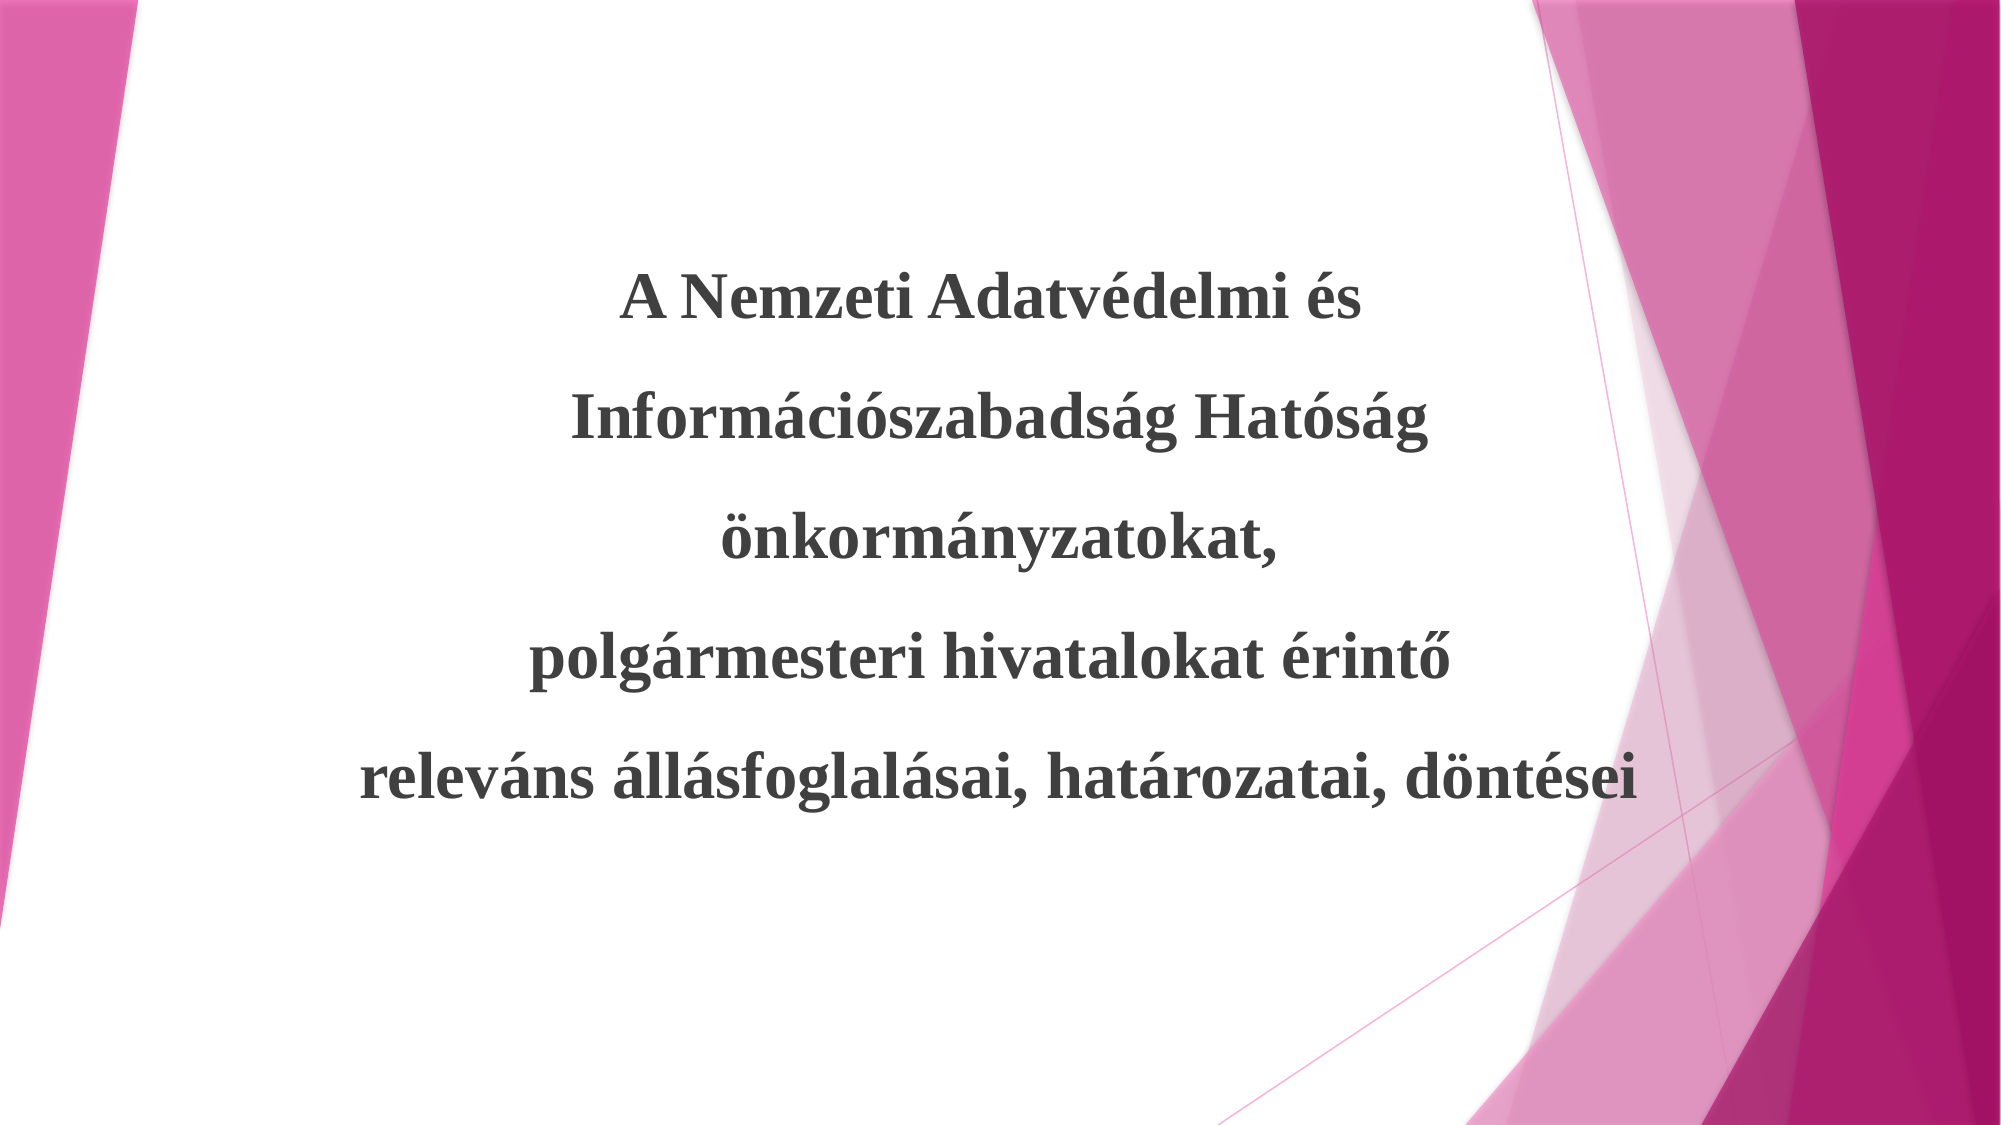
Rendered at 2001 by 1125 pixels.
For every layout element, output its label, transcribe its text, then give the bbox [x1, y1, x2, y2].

subtitle A Nemzeti Adatvédelmi és Információszabadság Hatóság önkormányzatokat, polgármesteri hivatalokat érintő releváns állásfoglalásai, határozatai, döntései [249, 124, 1750, 863]
